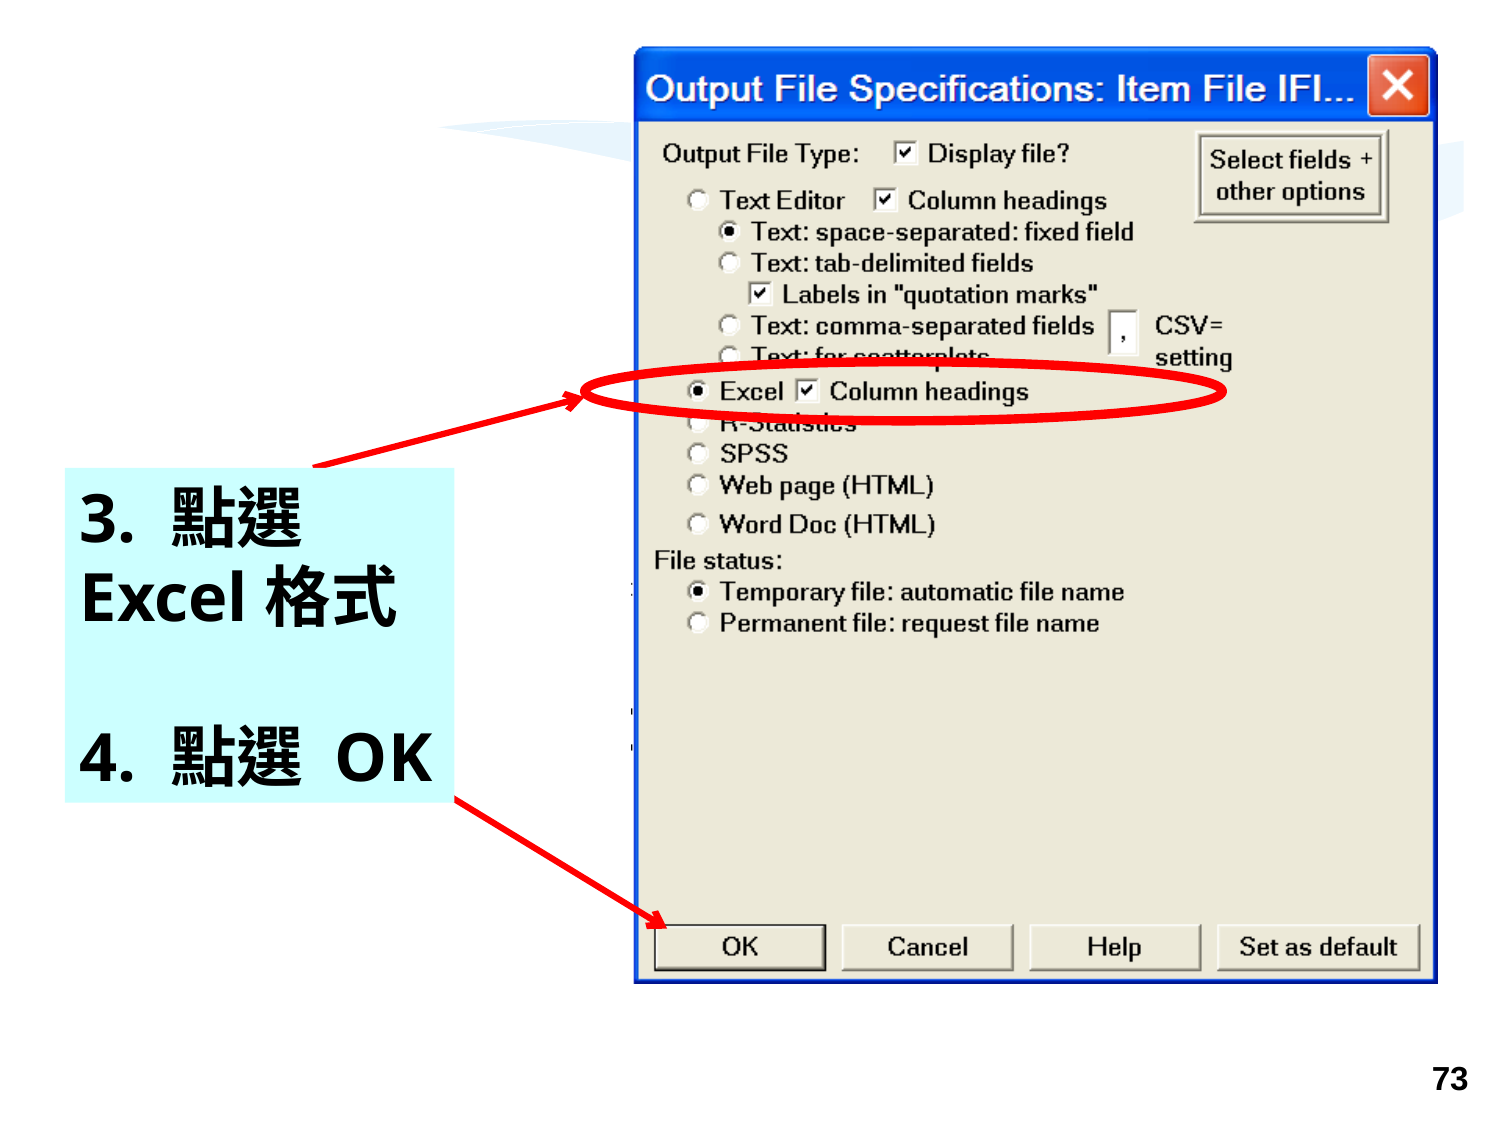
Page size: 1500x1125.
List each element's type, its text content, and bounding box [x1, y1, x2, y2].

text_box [64, 361, 1223, 929]
picture [631, 42, 1439, 984]
slide_number 73 [1293, 1046, 1484, 1107]
